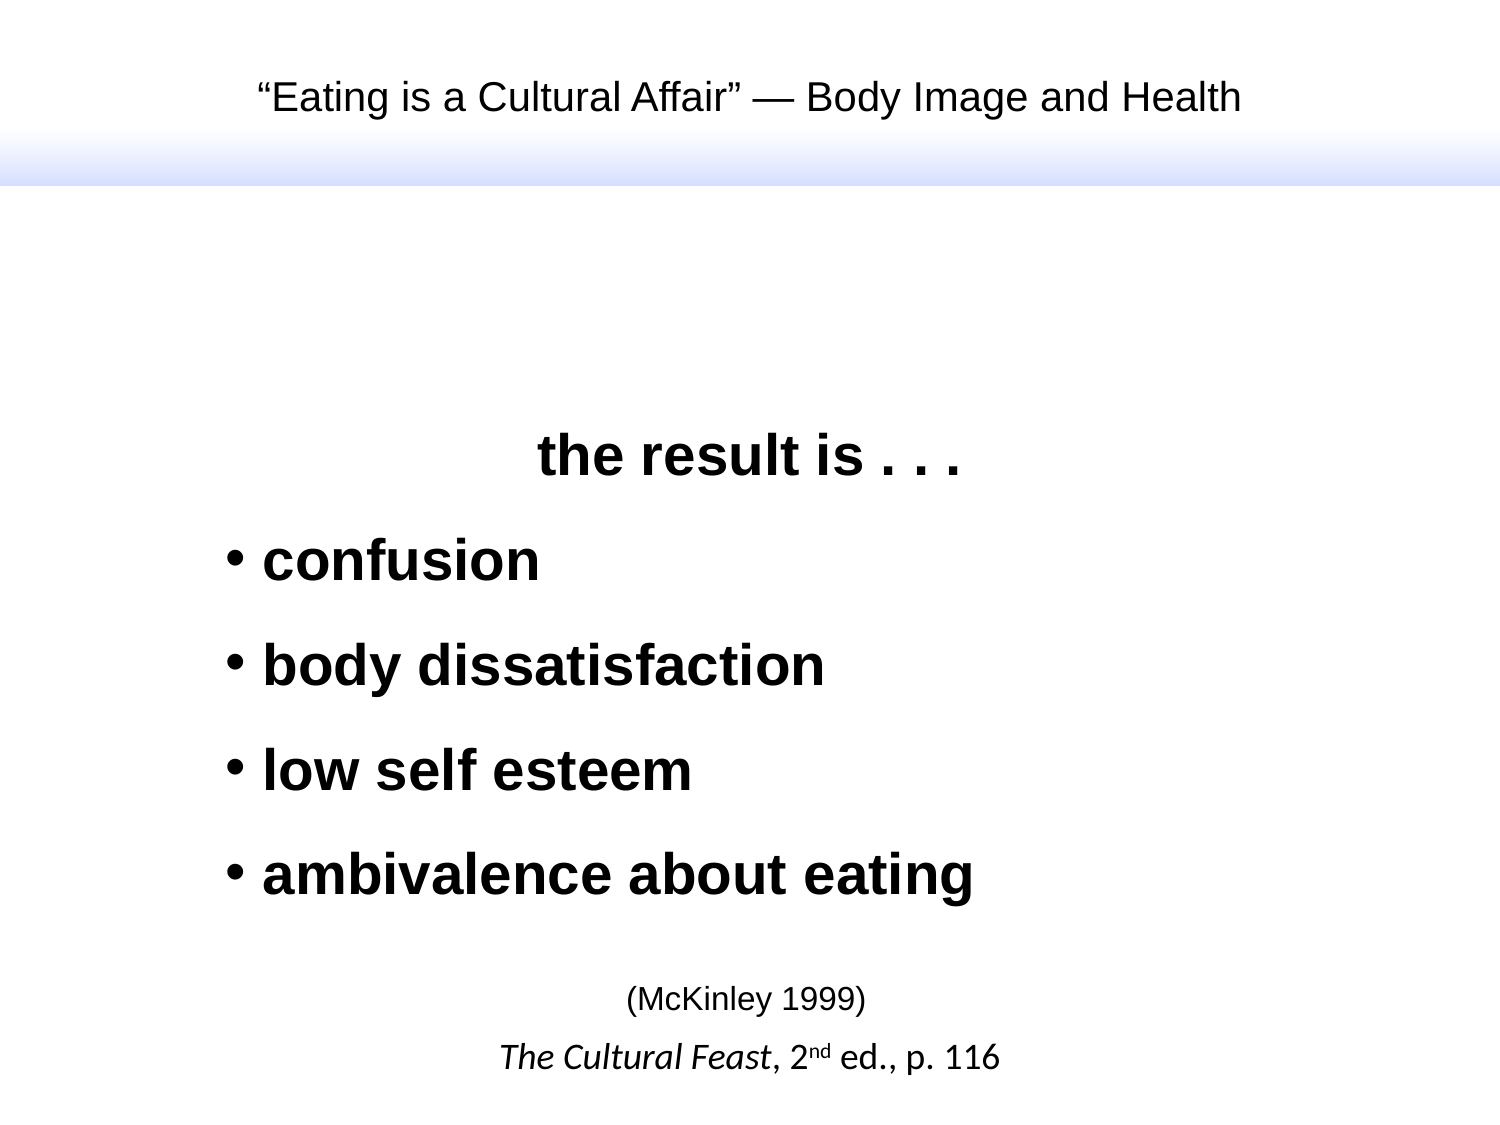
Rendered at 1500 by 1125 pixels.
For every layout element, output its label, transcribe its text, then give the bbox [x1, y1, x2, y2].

text_box “Eating is a Cultural Affair” — Body Image and Health [0, 62, 1500, 186]
text_box The Cultural Feast, 2nd ed., p. 116 [149, 1024, 1350, 1085]
text_box (McKinley 1999) [611, 969, 882, 1025]
text_box the result is . . . confusion body dissatisfaction low self esteem ambivalence about eating [149, 409, 1350, 915]
